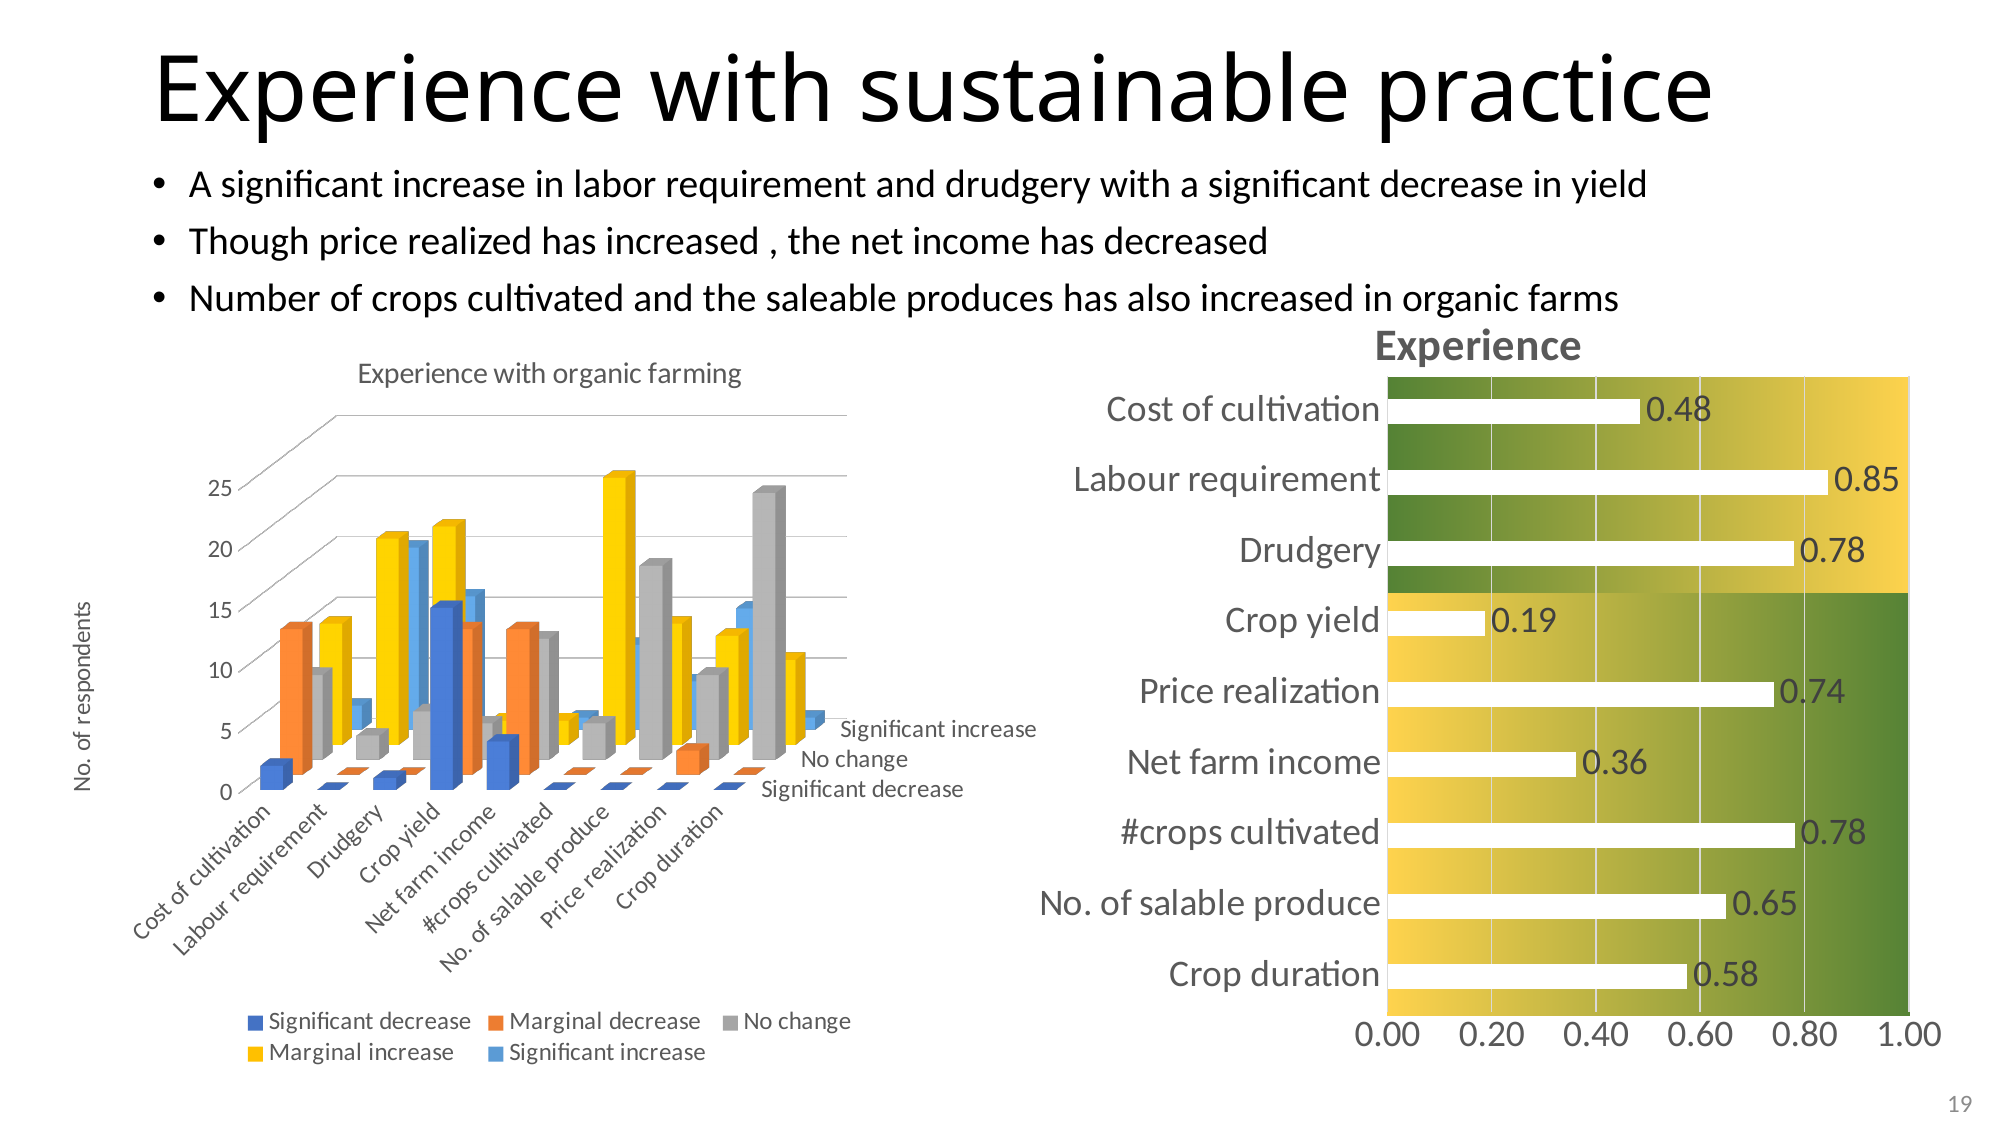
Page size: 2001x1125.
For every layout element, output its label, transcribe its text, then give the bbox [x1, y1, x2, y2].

title Experience with sustainable practice [137, 0, 1863, 156]
slide_number 19 [1537, 1072, 1988, 1125]
list A significant increase in labor requirement and drudgery with a significant decrease in yield Though price realized has increased , the net income has decreased Number of crops cultivated and the saleable produces has also increased in organic farms [137, 156, 1863, 329]
chart [37, 288, 1961, 1096]
